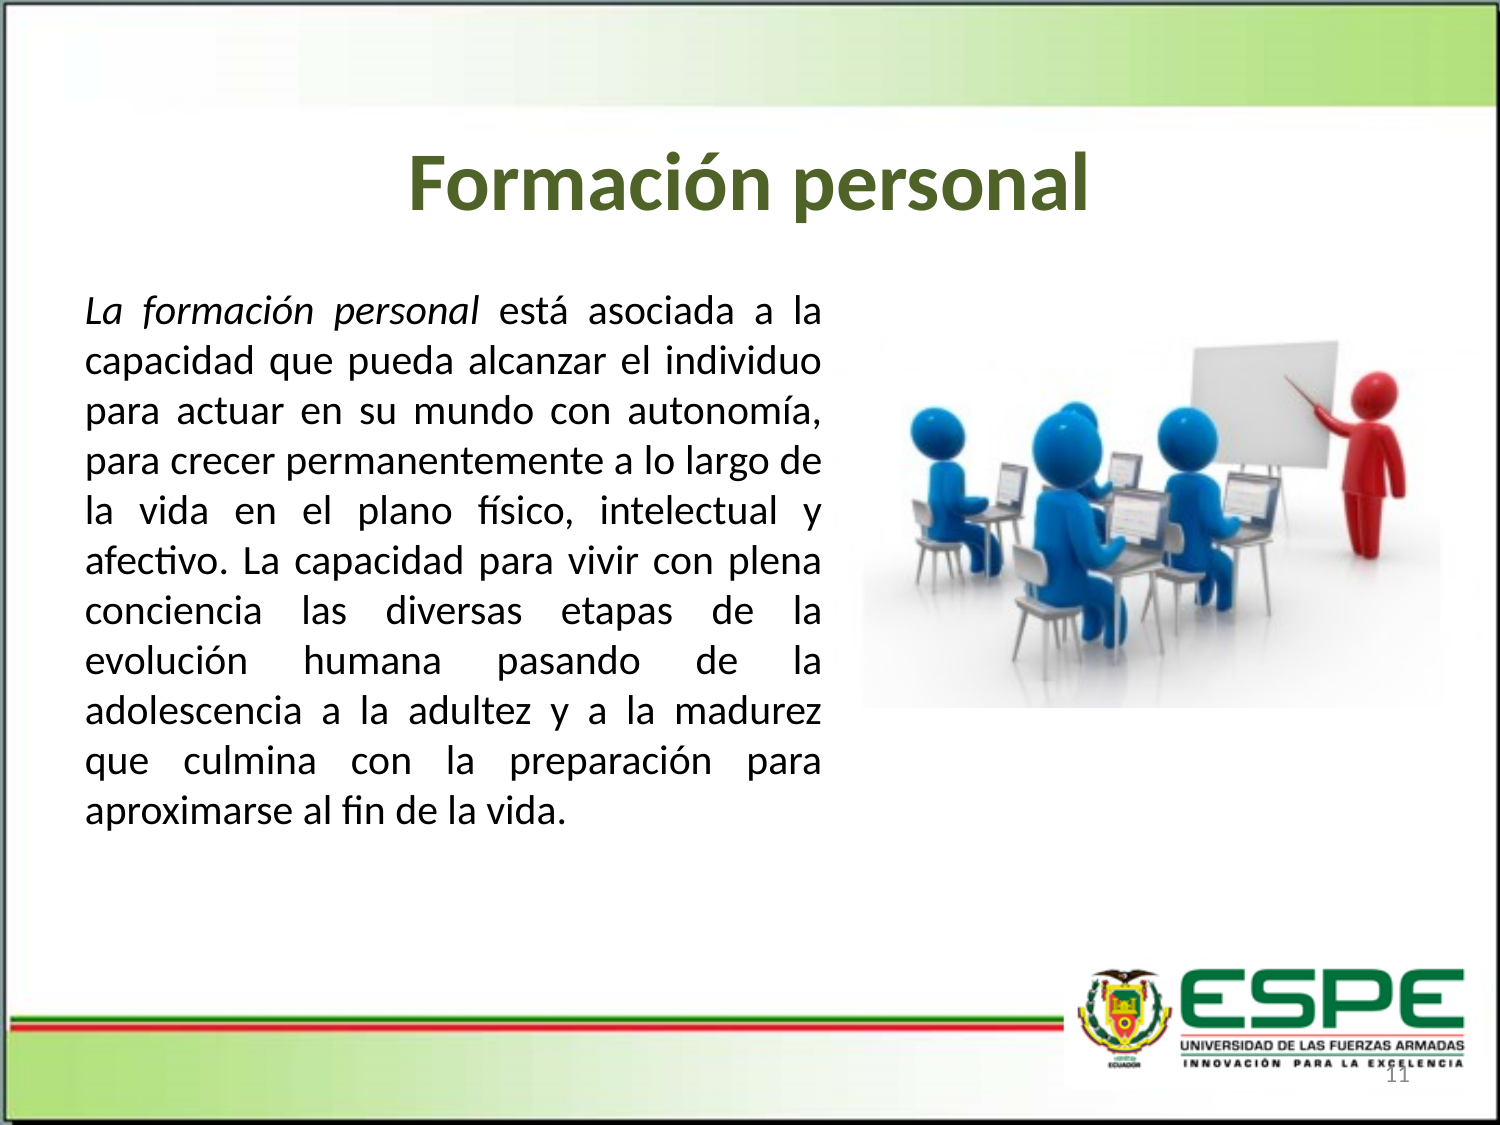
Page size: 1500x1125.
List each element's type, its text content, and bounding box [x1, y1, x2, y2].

slide_number 11 [1074, 1042, 1425, 1103]
picture [0, 1, 1500, 1125]
text_box La formación personal está asociada a la capacidad que pueda alcanzar el individuo para actuar en su mundo con autonomía, para crecer permanentemente a lo largo de la vida en el plano físico, intelectual y afectivo. La capacidad para vivir con plena conciencia las diversas etapas de la evolución humana pasando de la adolescencia a la adultez y a la madurez que culmina con la preparación para aproximarse al fin de la vida. [70, 275, 838, 885]
title Formación personal [75, 83, 1425, 271]
